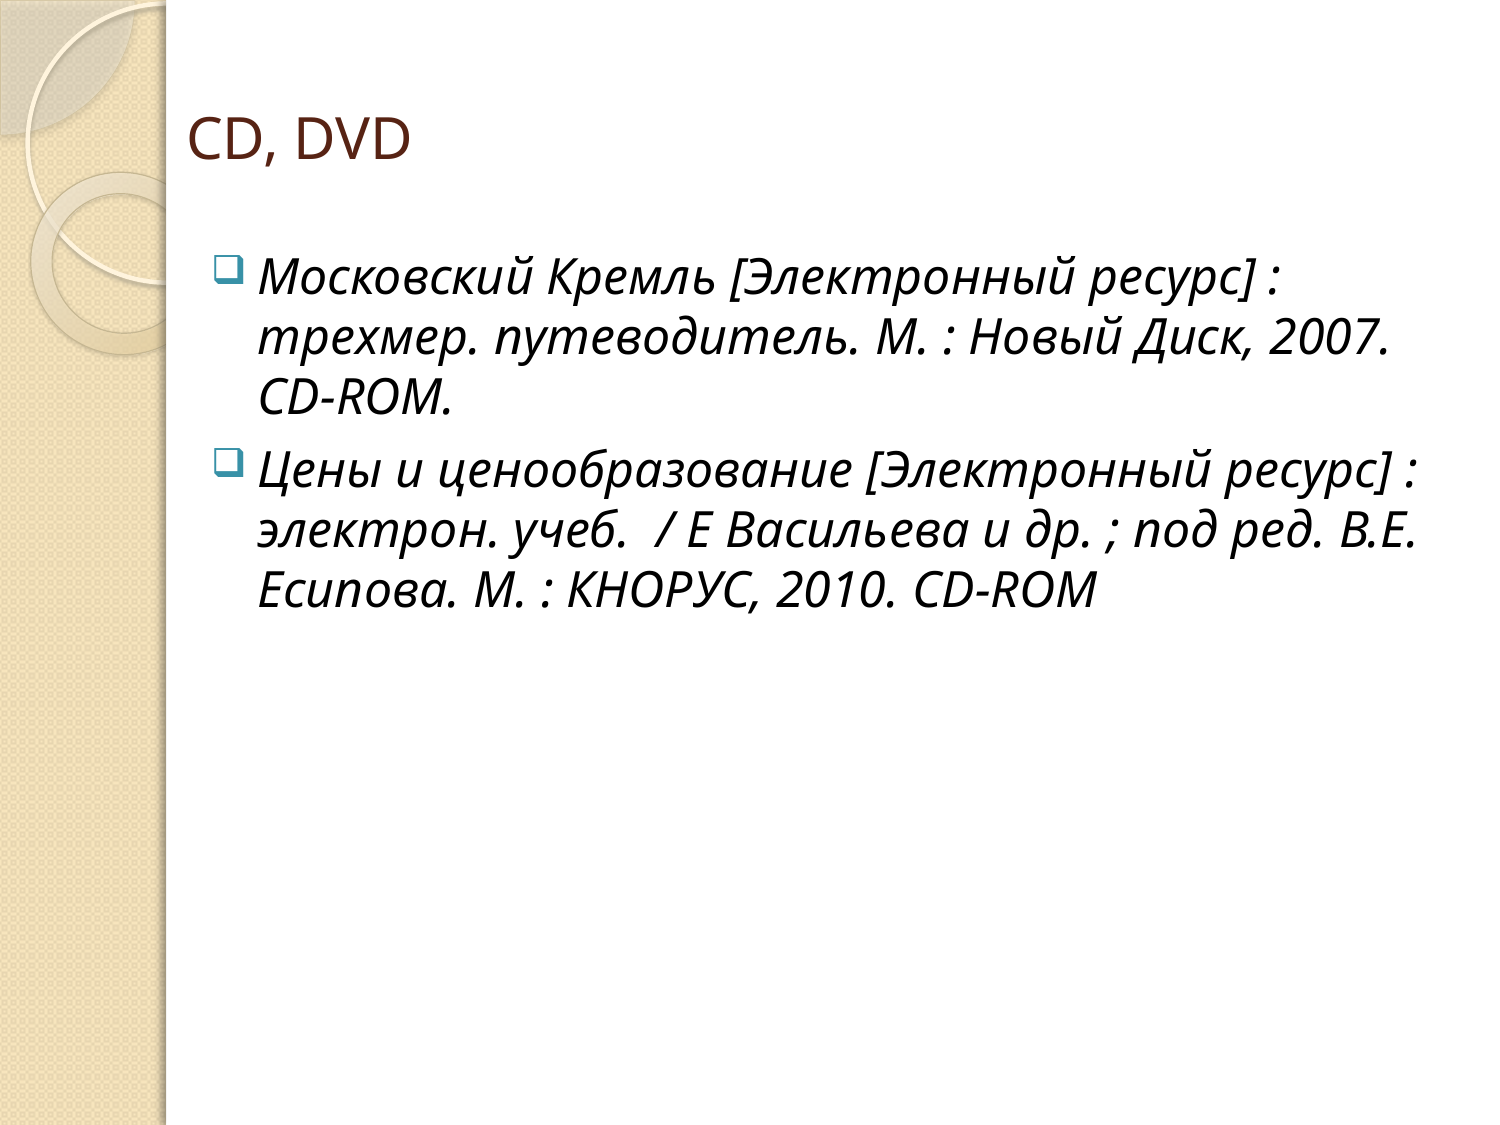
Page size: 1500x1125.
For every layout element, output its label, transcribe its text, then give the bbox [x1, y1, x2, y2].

list Московский Кремль [Электронный ресурс] : трехмер. путеводитель. М. : Новый Диск, 2007. CD-ROM. Цены и ценообразование [Электронный ресурс] : электрон. учеб. / Е Васильева и др. ; под ред. В.Е. Есипова. М. : КНОРУС, 2010. CD-ROM [183, 237, 1466, 1025]
title CD, DVD [171, 42, 1402, 231]
